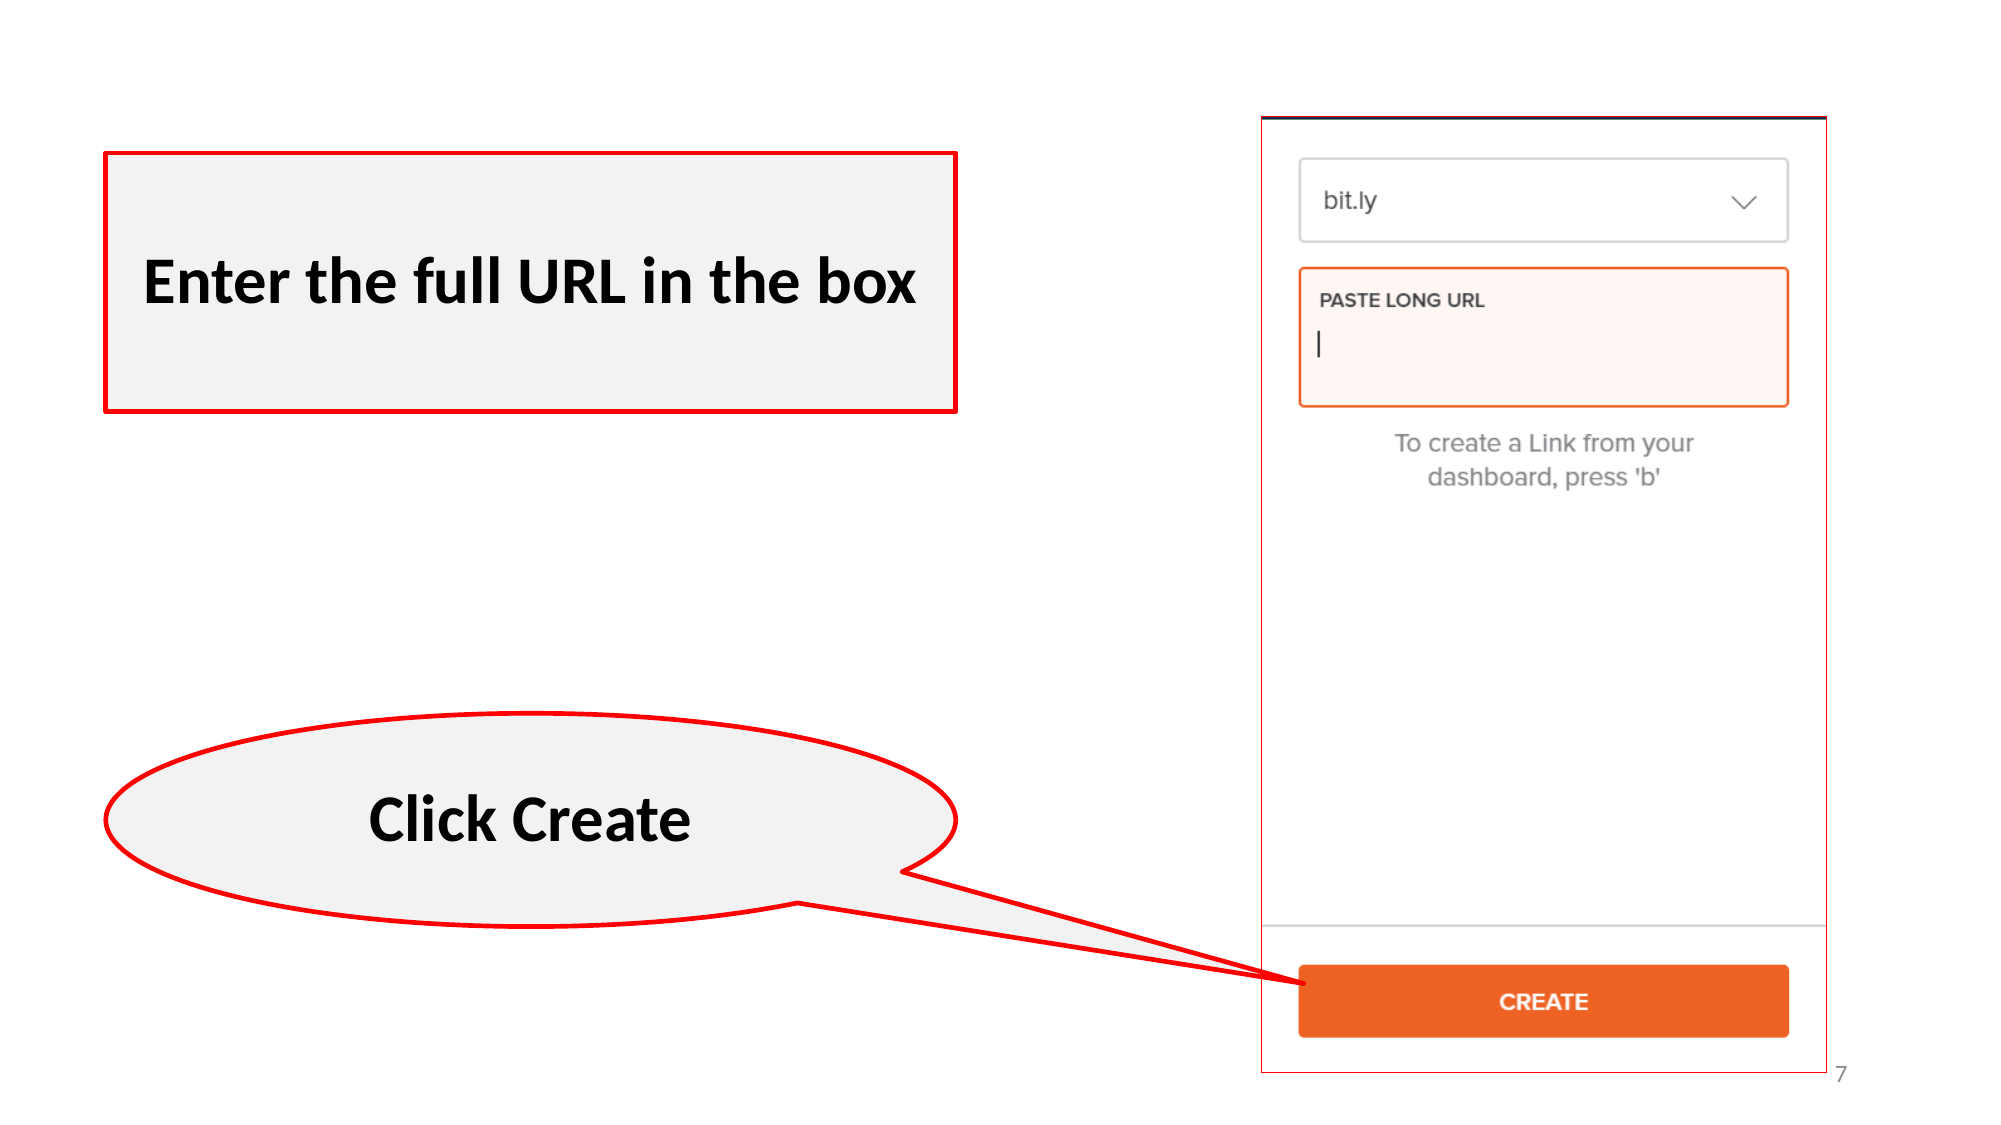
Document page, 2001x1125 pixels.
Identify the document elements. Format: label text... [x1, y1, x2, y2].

slide_number 7 [1412, 1042, 1863, 1103]
text_box Click Create [105, 713, 1261, 977]
list Enter the full URL in the box [105, 152, 956, 412]
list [1261, 116, 1827, 1073]
